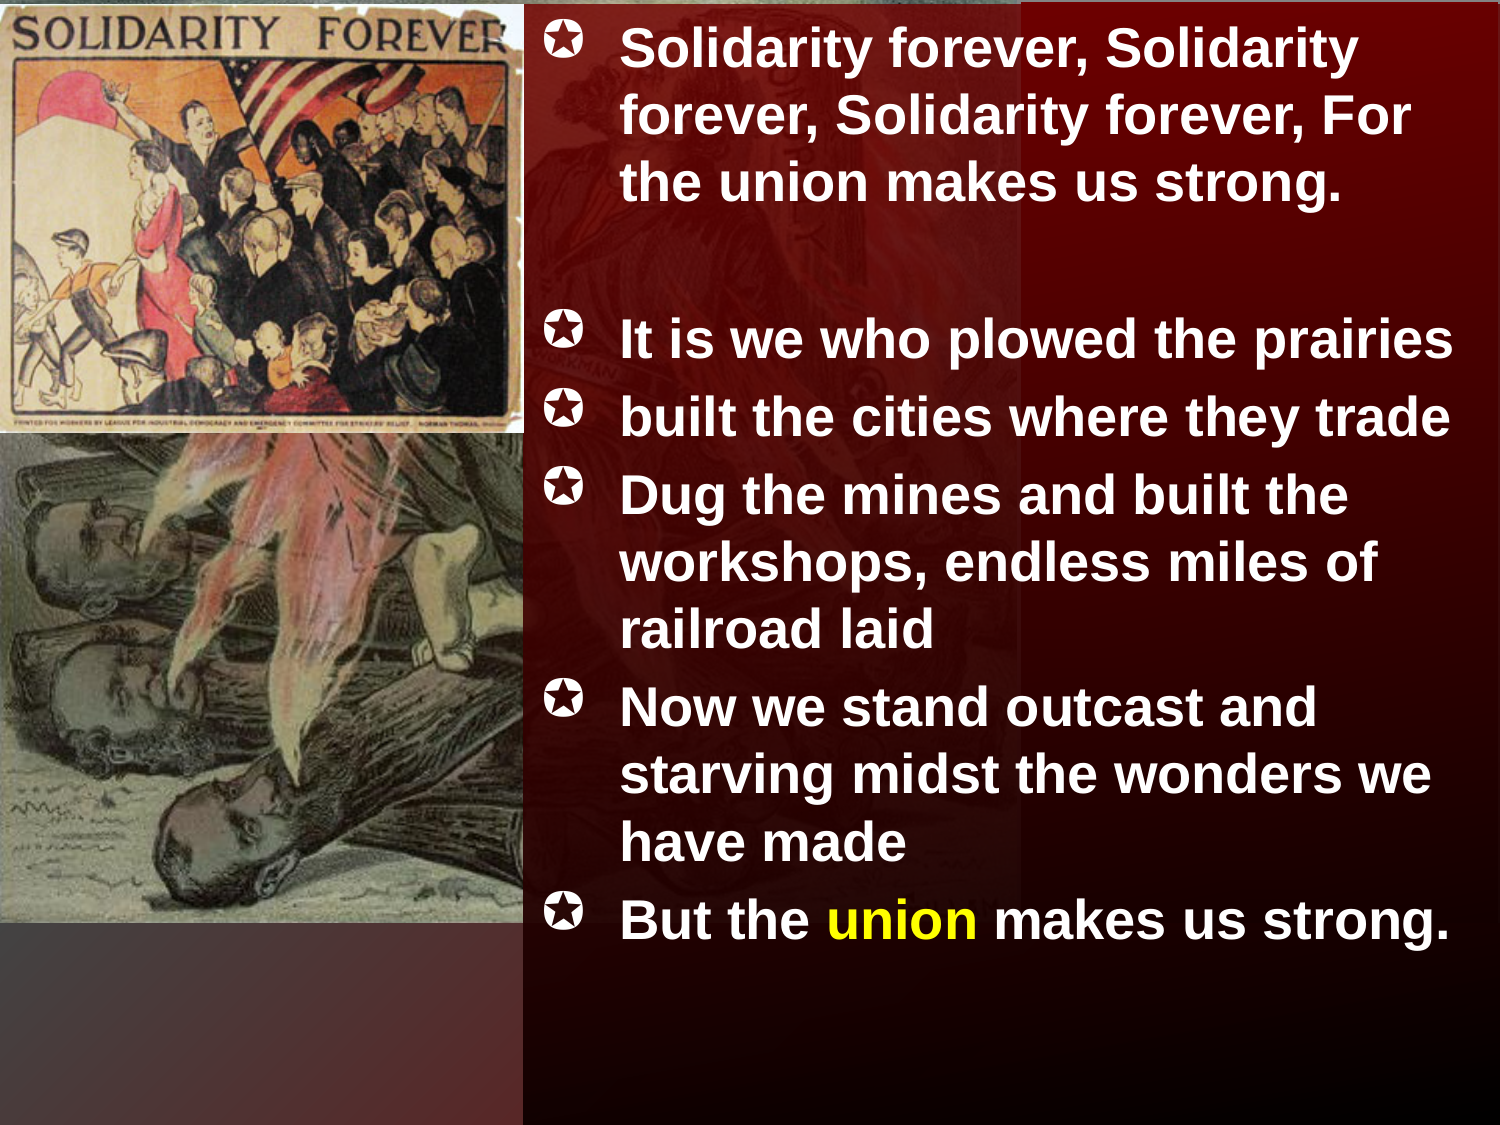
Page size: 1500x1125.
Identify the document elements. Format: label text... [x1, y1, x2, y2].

picture [0, 0, 1017, 923]
list Solidarity forever, Solidarity forever, Solidarity forever, For the union makes us strong. It is we who plowed the prairies built the cities where they trade Dug the mines and built the workshops, endless miles of railroad laid Now we stand outcast and starving midst the wonders we have made But the union makes us strong. [523, 4, 1500, 1125]
